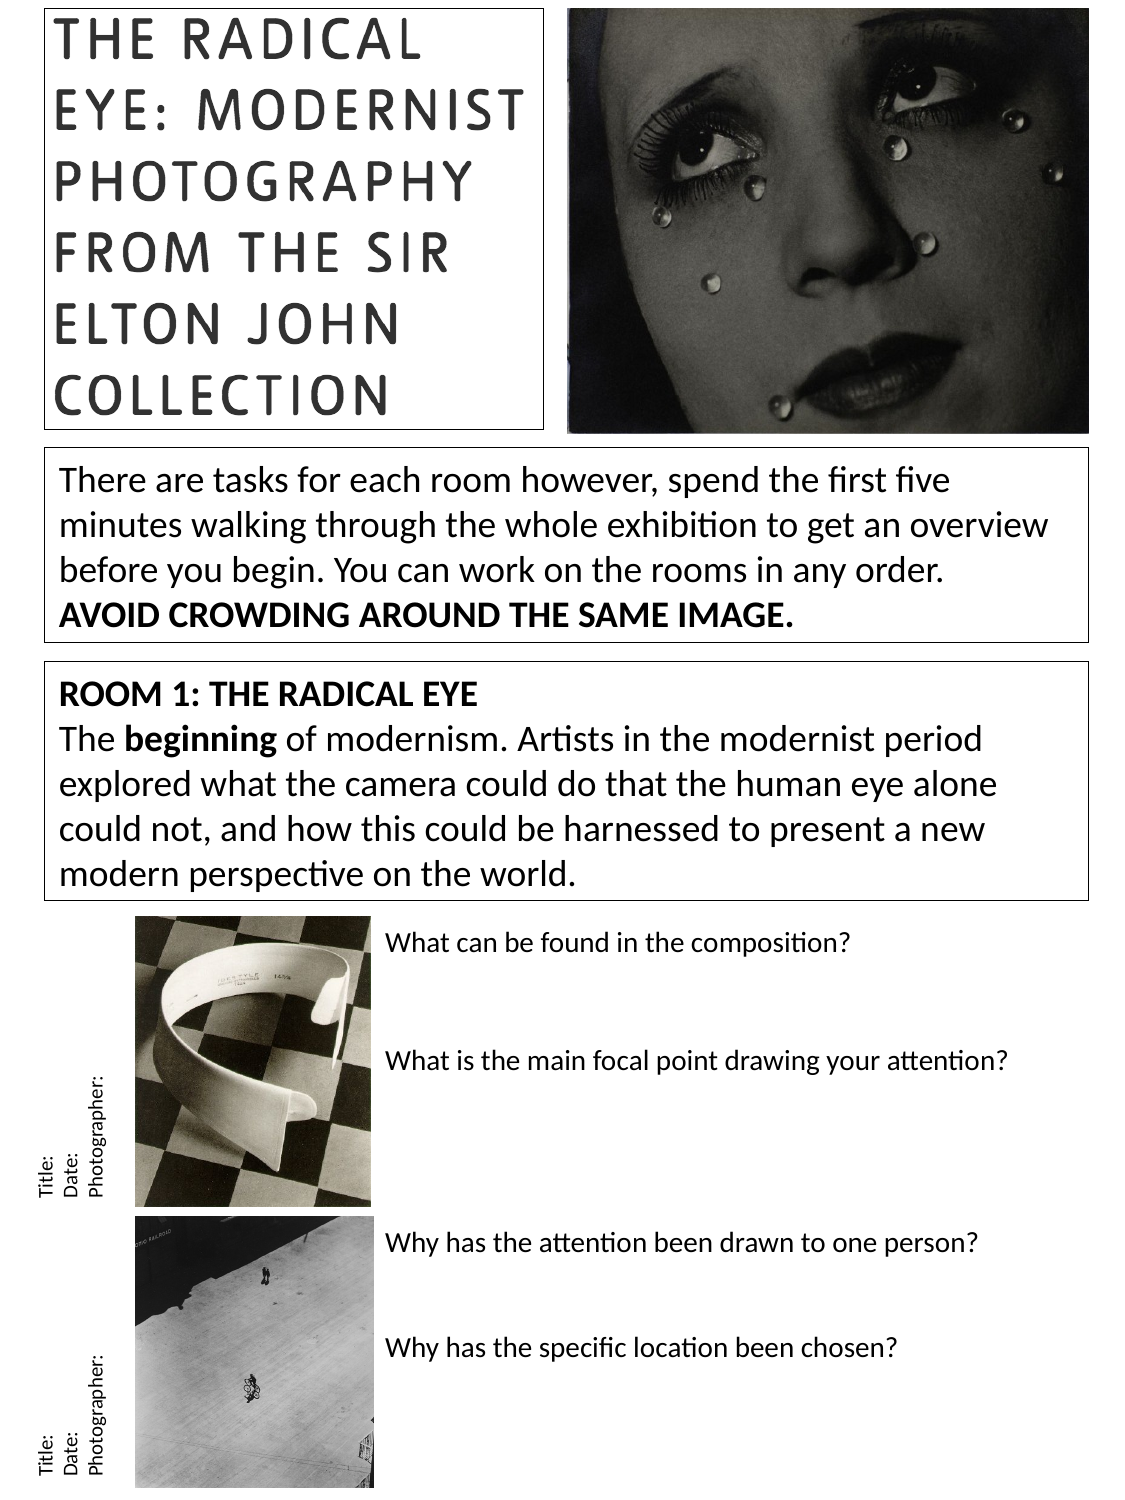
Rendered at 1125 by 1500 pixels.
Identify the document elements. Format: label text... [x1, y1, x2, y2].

picture [135, 1216, 374, 1488]
text_box Why has the attention been drawn to one person? Why has the specific location been chosen? [374, 1216, 1125, 1371]
picture [135, 915, 371, 1207]
text_box There are tasks for each room however, spend the first five minutes walking through the whole exhibition to get an overview before you begin. You can work on the rooms in any order. AVOID CROWDING AROUND THE SAME IMAGE. [44, 447, 1089, 643]
text_box What can be found in the composition? What is the main focal point drawing your attention? [371, 916, 1125, 1179]
picture [43, 8, 544, 430]
text_box Title: Date: Photographer: [24, 1339, 114, 1492]
text_box ROOM 1: THE RADICAL EYE The beginning of modernism. Artists in the modernist period explored what the camera could do that the human eye alone could not, and how this could be harnessed to present a new modern perspective on the world. [44, 661, 1089, 901]
text_box Title: Date: Photographer: [24, 1061, 114, 1213]
picture [567, 8, 1089, 435]
